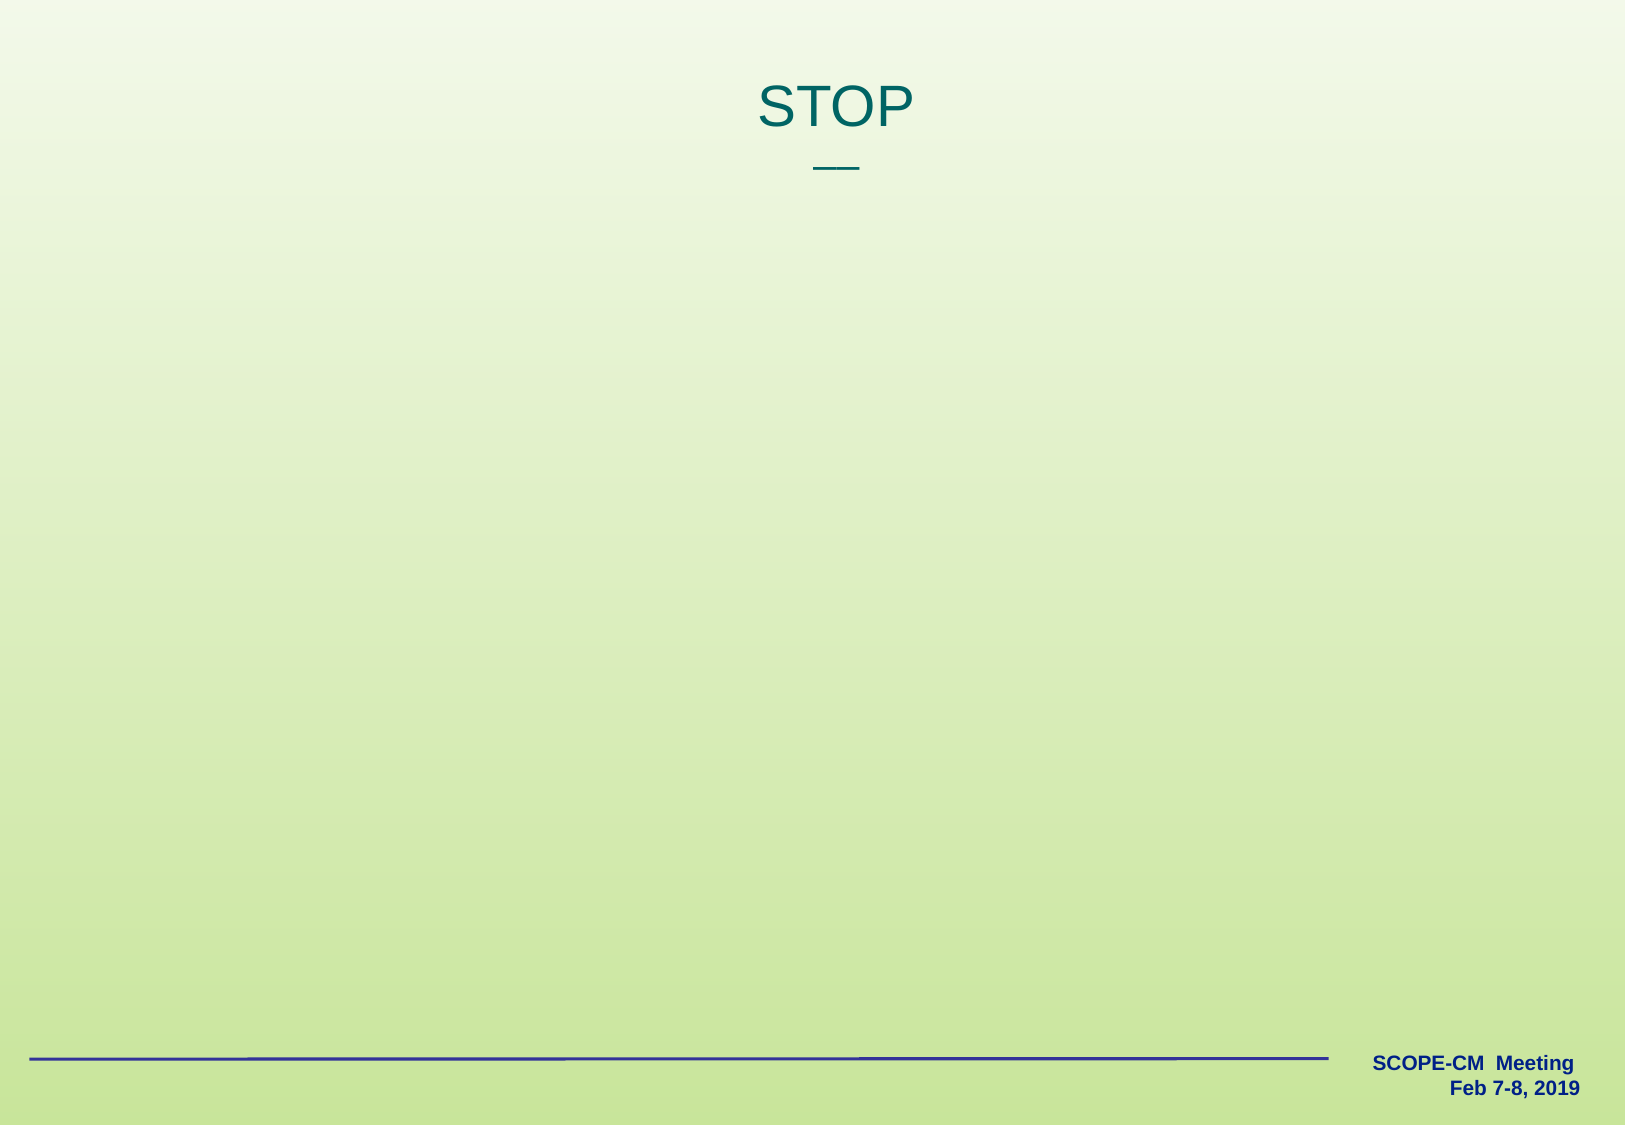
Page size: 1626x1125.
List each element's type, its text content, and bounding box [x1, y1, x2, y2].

text_box STOP –– [80, 78, 1593, 179]
